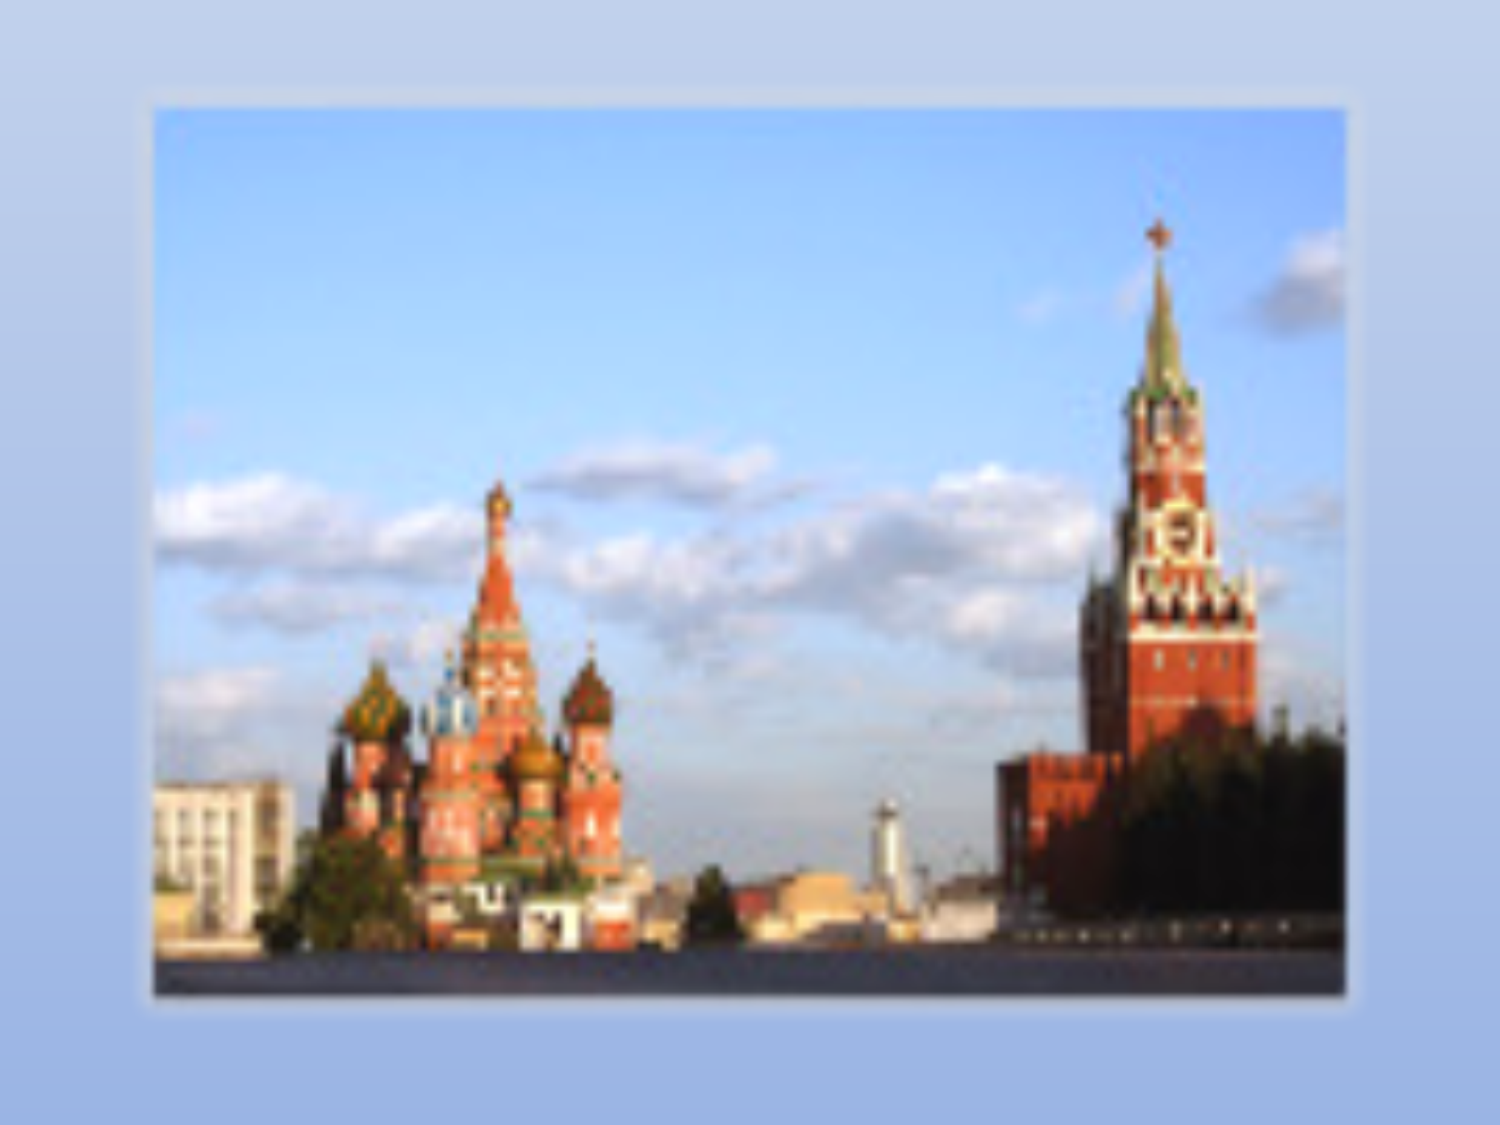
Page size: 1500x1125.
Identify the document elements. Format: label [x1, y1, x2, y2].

picture [128, 80, 1372, 1025]
